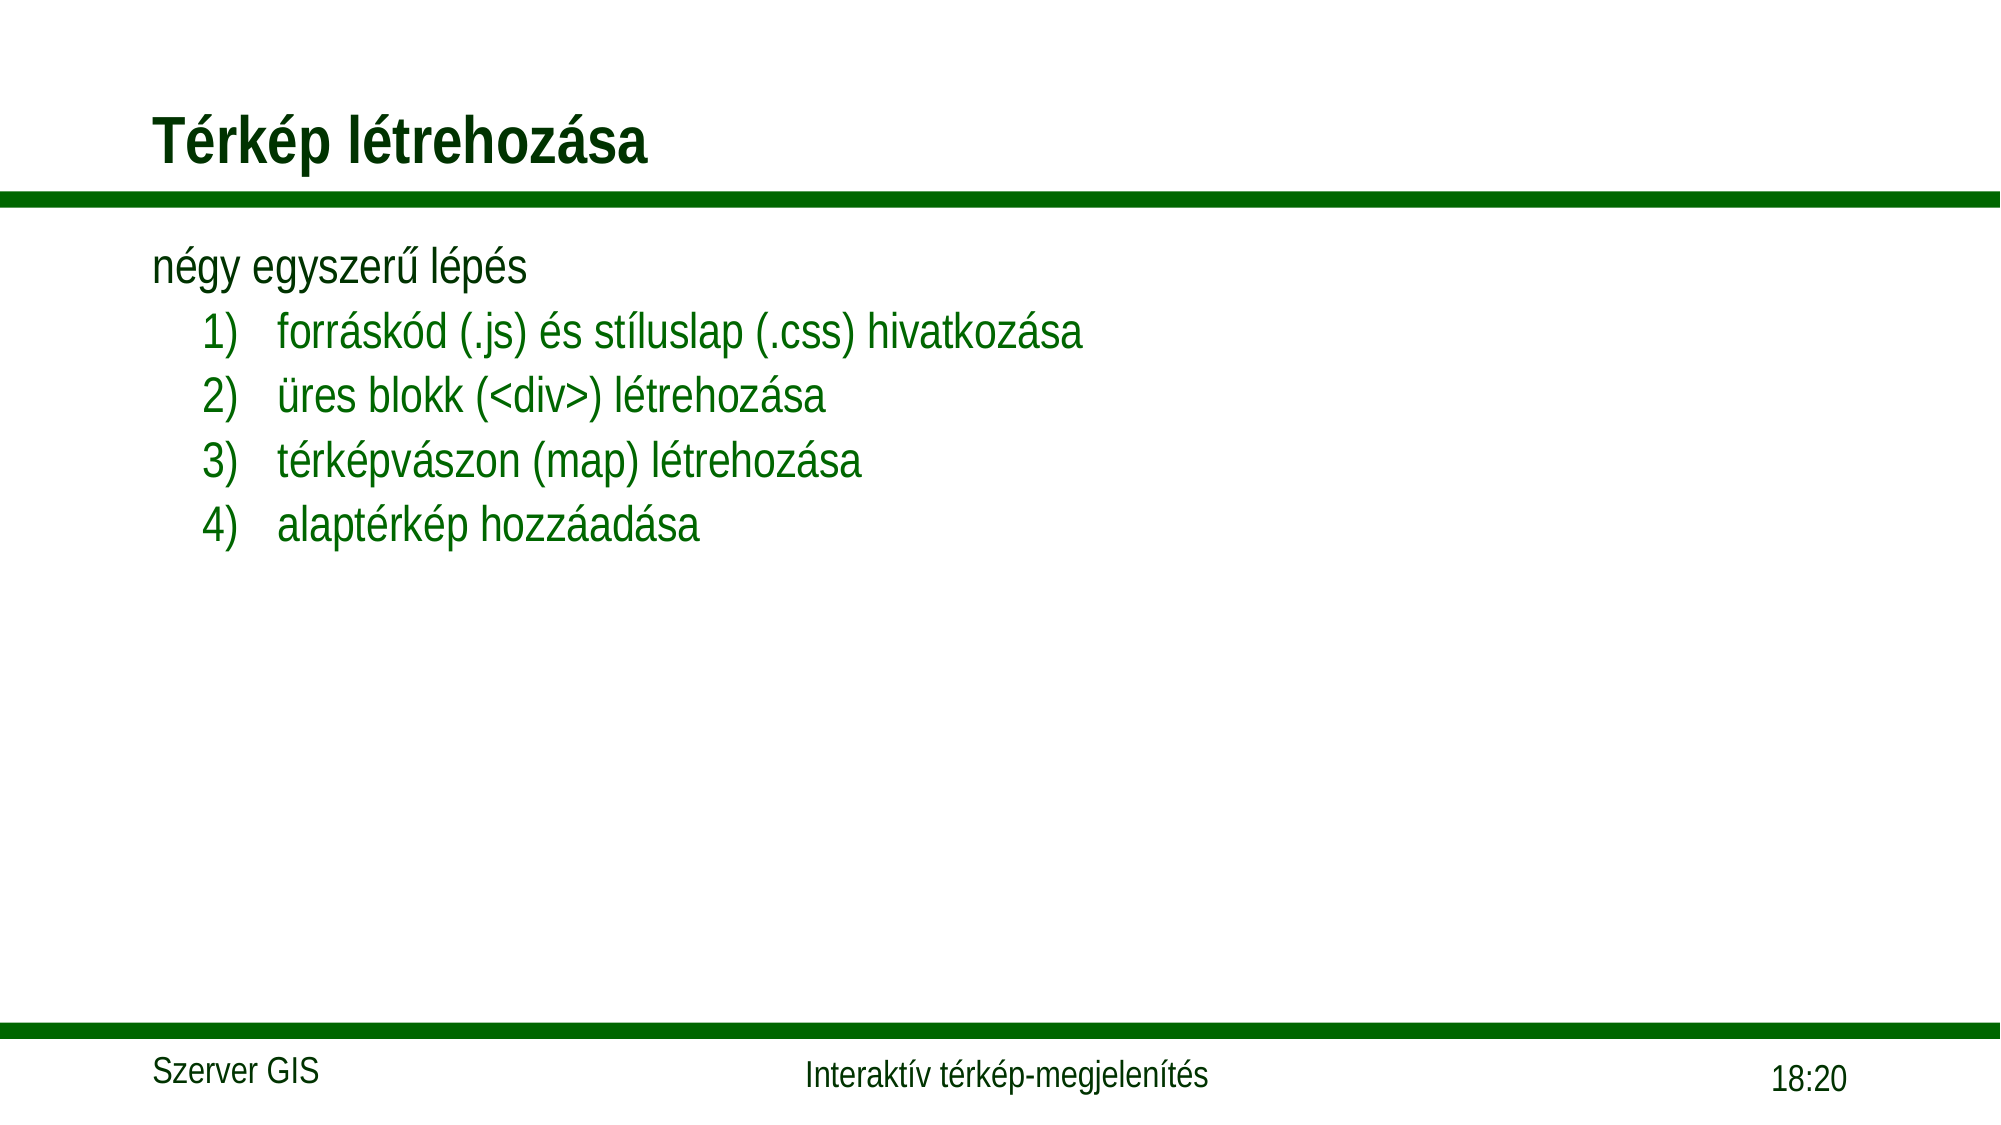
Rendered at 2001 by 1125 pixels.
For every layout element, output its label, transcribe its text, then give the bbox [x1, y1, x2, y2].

title Térkép létrehozása [137, 28, 1863, 186]
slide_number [1390, 1046, 1863, 1106]
list négy egyszerű lépés forráskód (.js) és stíluslap (.css) hivatkozása üres blokk (<div>) létrehozása térképvászon (map) létrehozása alaptérkép hozzáadása [137, 233, 1863, 1014]
